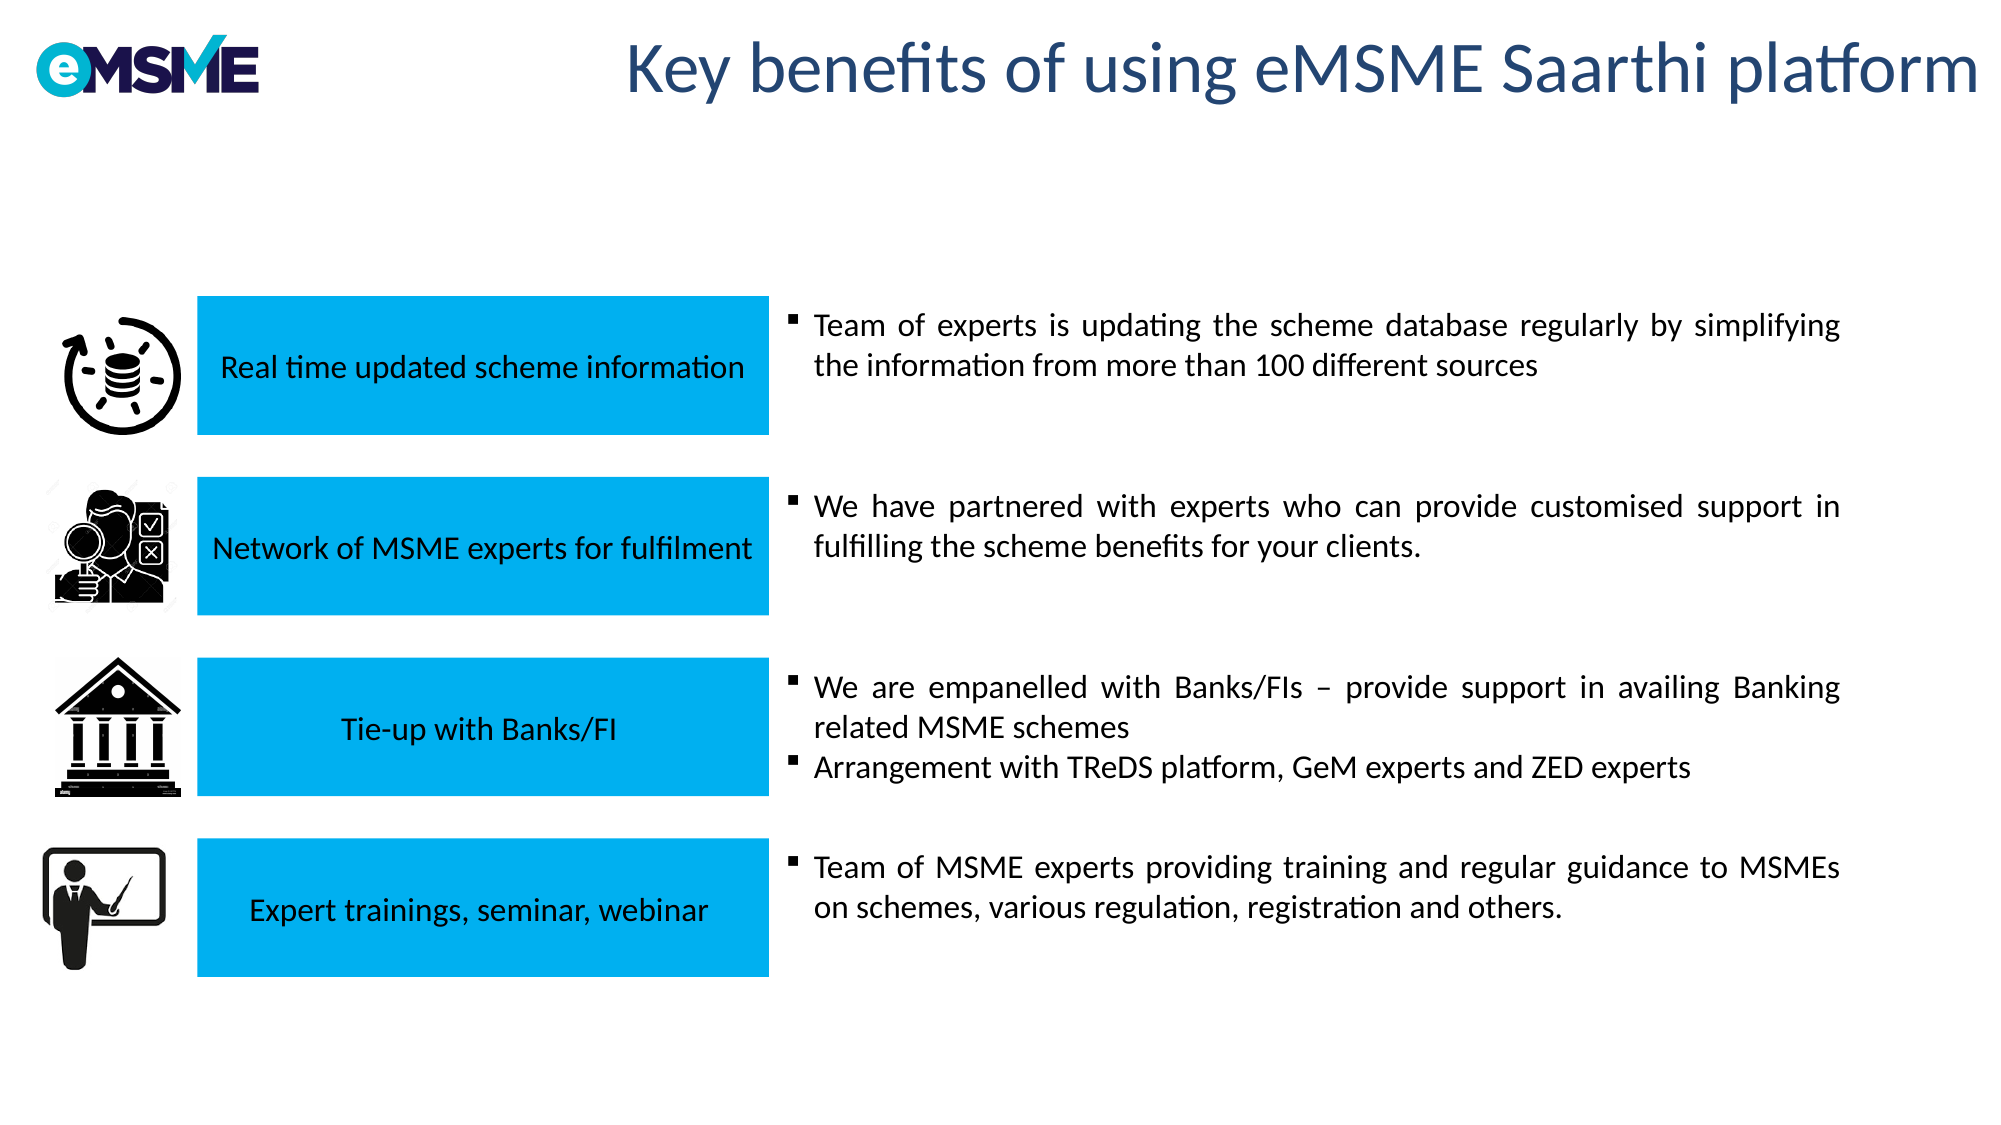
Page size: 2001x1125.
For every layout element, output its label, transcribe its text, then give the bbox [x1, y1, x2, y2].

text_box Team of MSME experts providing training and regular guidance to MSMEs on schemes, various regulation, registration and others. [770, 837, 1858, 978]
picture [62, 317, 181, 435]
text_box Real time updated scheme information [196, 295, 770, 436]
picture [42, 476, 181, 616]
text_box Expert trainings, seminar, webinar [196, 837, 770, 978]
text_box Tie-up with Banks/FI [196, 657, 770, 797]
text_box We have partnered with experts who can provide customised support in fulfilling the scheme benefits for your clients. [770, 476, 1858, 617]
text_box We are empanelled with Banks/FIs – provide support in availing Banking related MSME schemes Arrangement with TReDS platform, GeM experts and ZED experts [770, 657, 1858, 797]
text_box Network of MSME experts for fulfilment [196, 476, 770, 617]
picture [25, 827, 181, 977]
picture [55, 657, 181, 797]
title Key benefits of using eMSME Saarthi platform [448, 0, 1997, 139]
picture [0, 0, 295, 134]
text_box Team of experts is updating the scheme database regularly by simplifying the information from more than 100 different sources [770, 295, 1858, 436]
